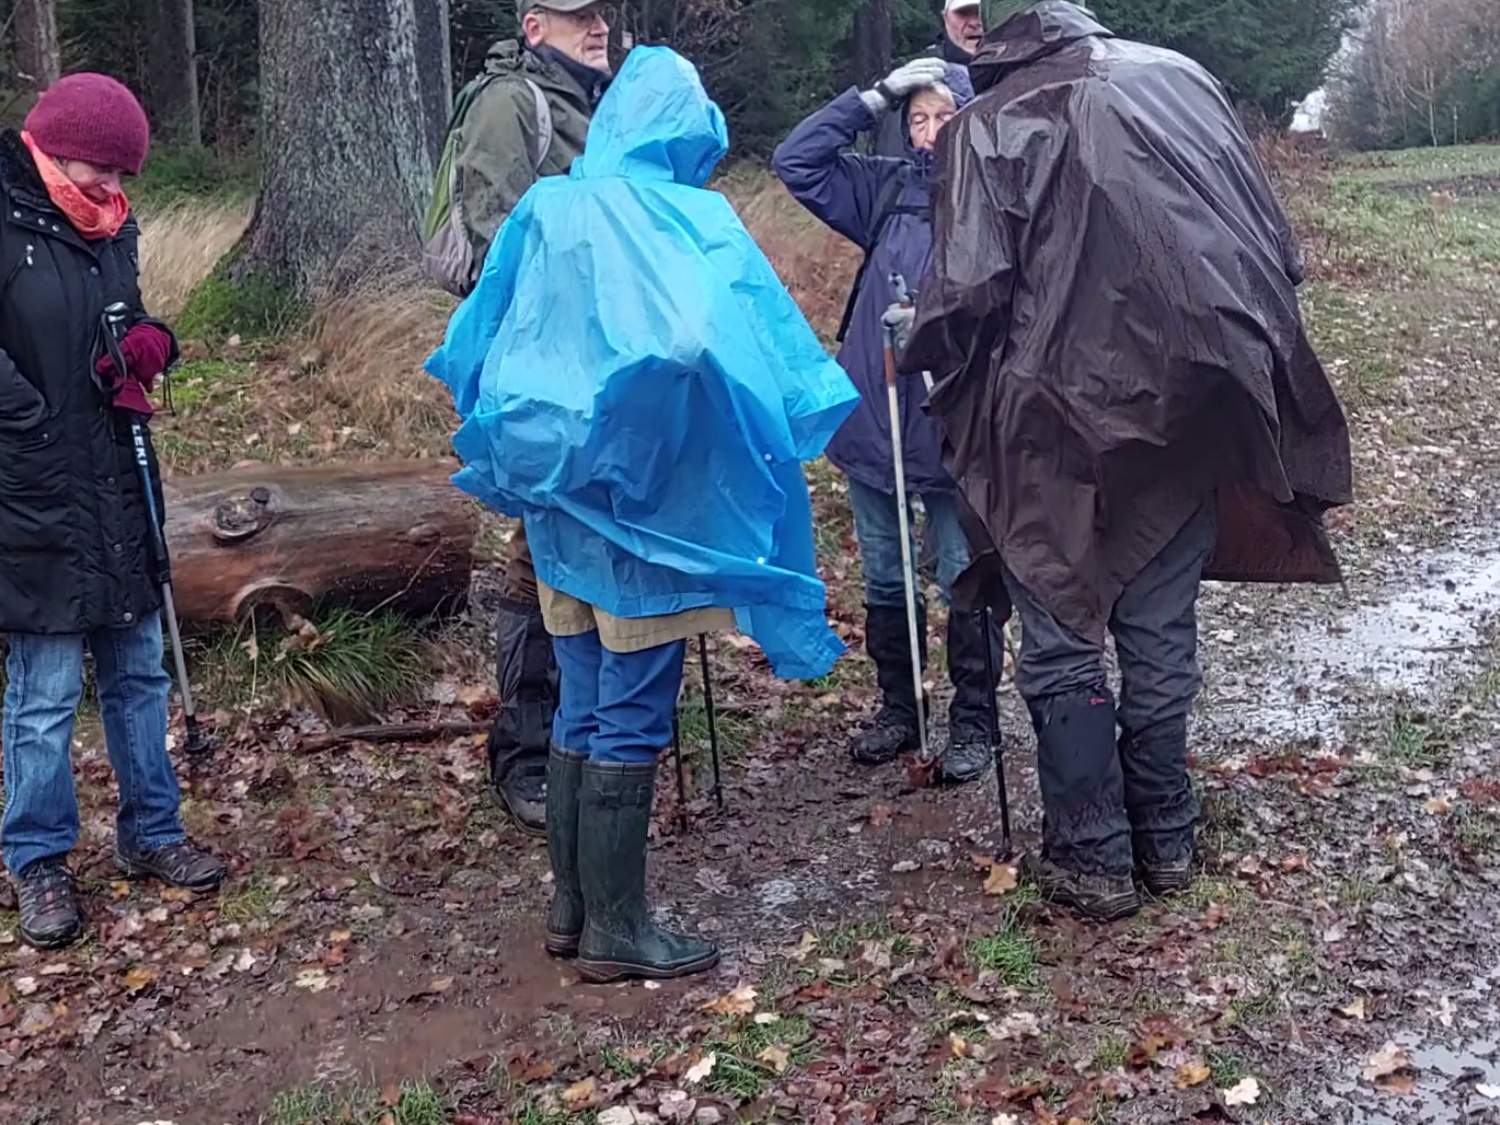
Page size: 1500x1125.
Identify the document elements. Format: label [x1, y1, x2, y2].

list [0, 0, 1500, 1125]
